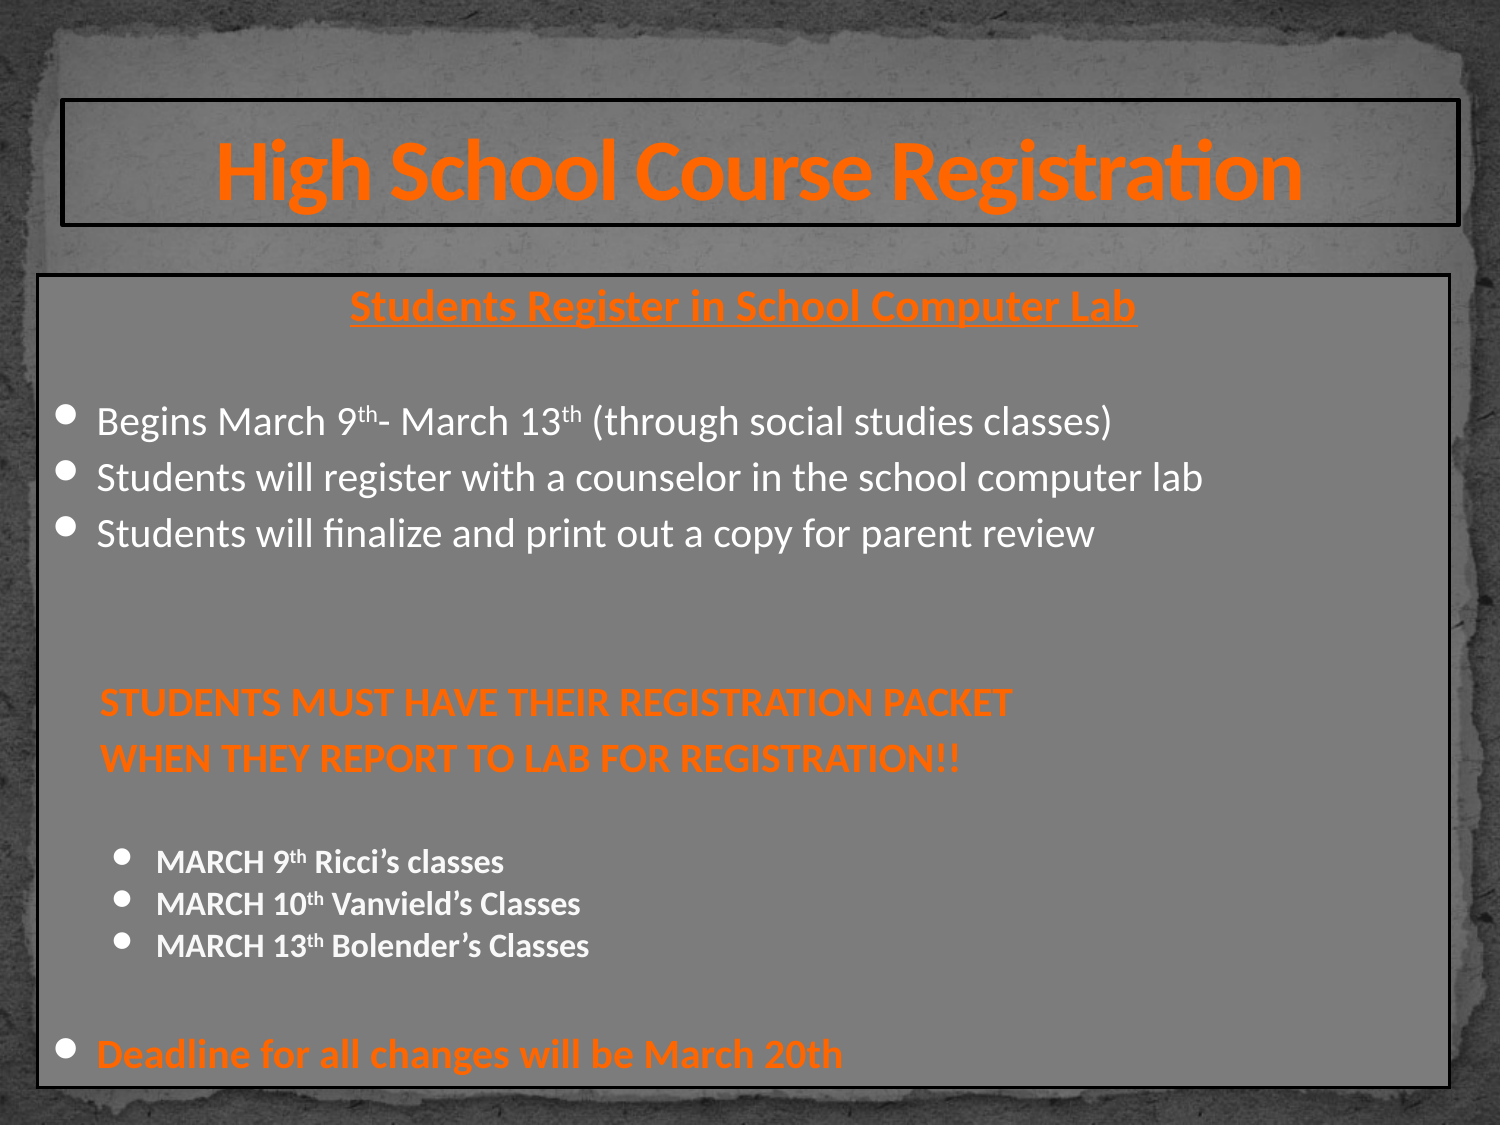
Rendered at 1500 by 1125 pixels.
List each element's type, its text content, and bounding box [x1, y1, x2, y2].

list Students Register in School Computer Lab Begins March 9th- March 13th (through social studies classes) Students will register with a counselor in the school computer lab Students will finalize and print out a copy for parent review STUDENTS MUST HAVE THEIR REGISTRATION PACKET WHEN THEY REPORT TO LAB FOR REGISTRATION!! MARCH 9th Ricci’s classes MARCH 10th Vanvield’s Classes MARCH 13th Bolender’s Classes Deadline for all changes will be March 20th [37, 274, 1451, 1088]
title High School Course Registration [62, 99, 1459, 225]
